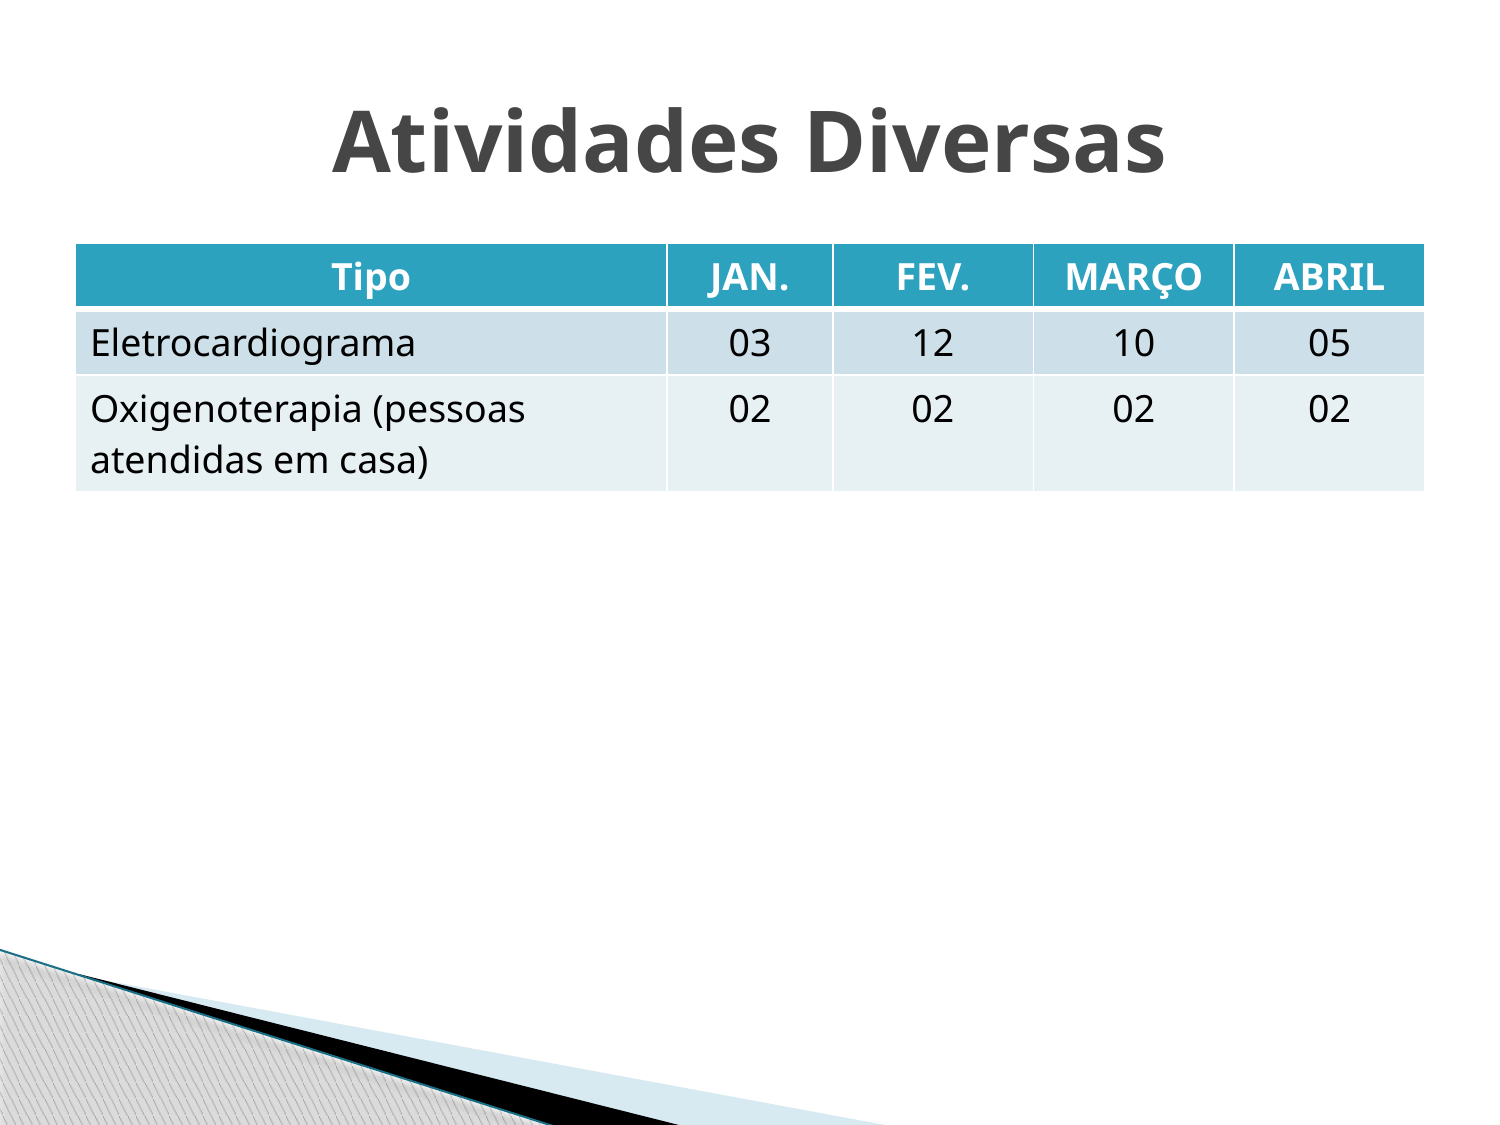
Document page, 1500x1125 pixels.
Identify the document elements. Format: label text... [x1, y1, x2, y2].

title Atividades Diversas [75, 45, 1425, 233]
table_cell 02 [668, 376, 832, 491]
table_cell 03 [668, 312, 832, 374]
table_cell 02 [1235, 376, 1424, 491]
table_header JAN. [668, 244, 832, 306]
table_header MARÇO [1034, 244, 1233, 306]
table_cell 02 [834, 376, 1033, 491]
table_header ABRIL [1235, 244, 1424, 306]
table_cell 05 [1235, 312, 1424, 374]
table_cell Eletrocardiograma [76, 312, 666, 374]
table_header FEV. [834, 244, 1033, 306]
table_cell Oxigenoterapia (pessoas atendidas em casa) [76, 376, 666, 491]
table_cell 12 [834, 312, 1033, 374]
table_cell 02 [1034, 376, 1233, 491]
table_header Tipo [76, 244, 666, 306]
table_cell 10 [1034, 312, 1233, 374]
